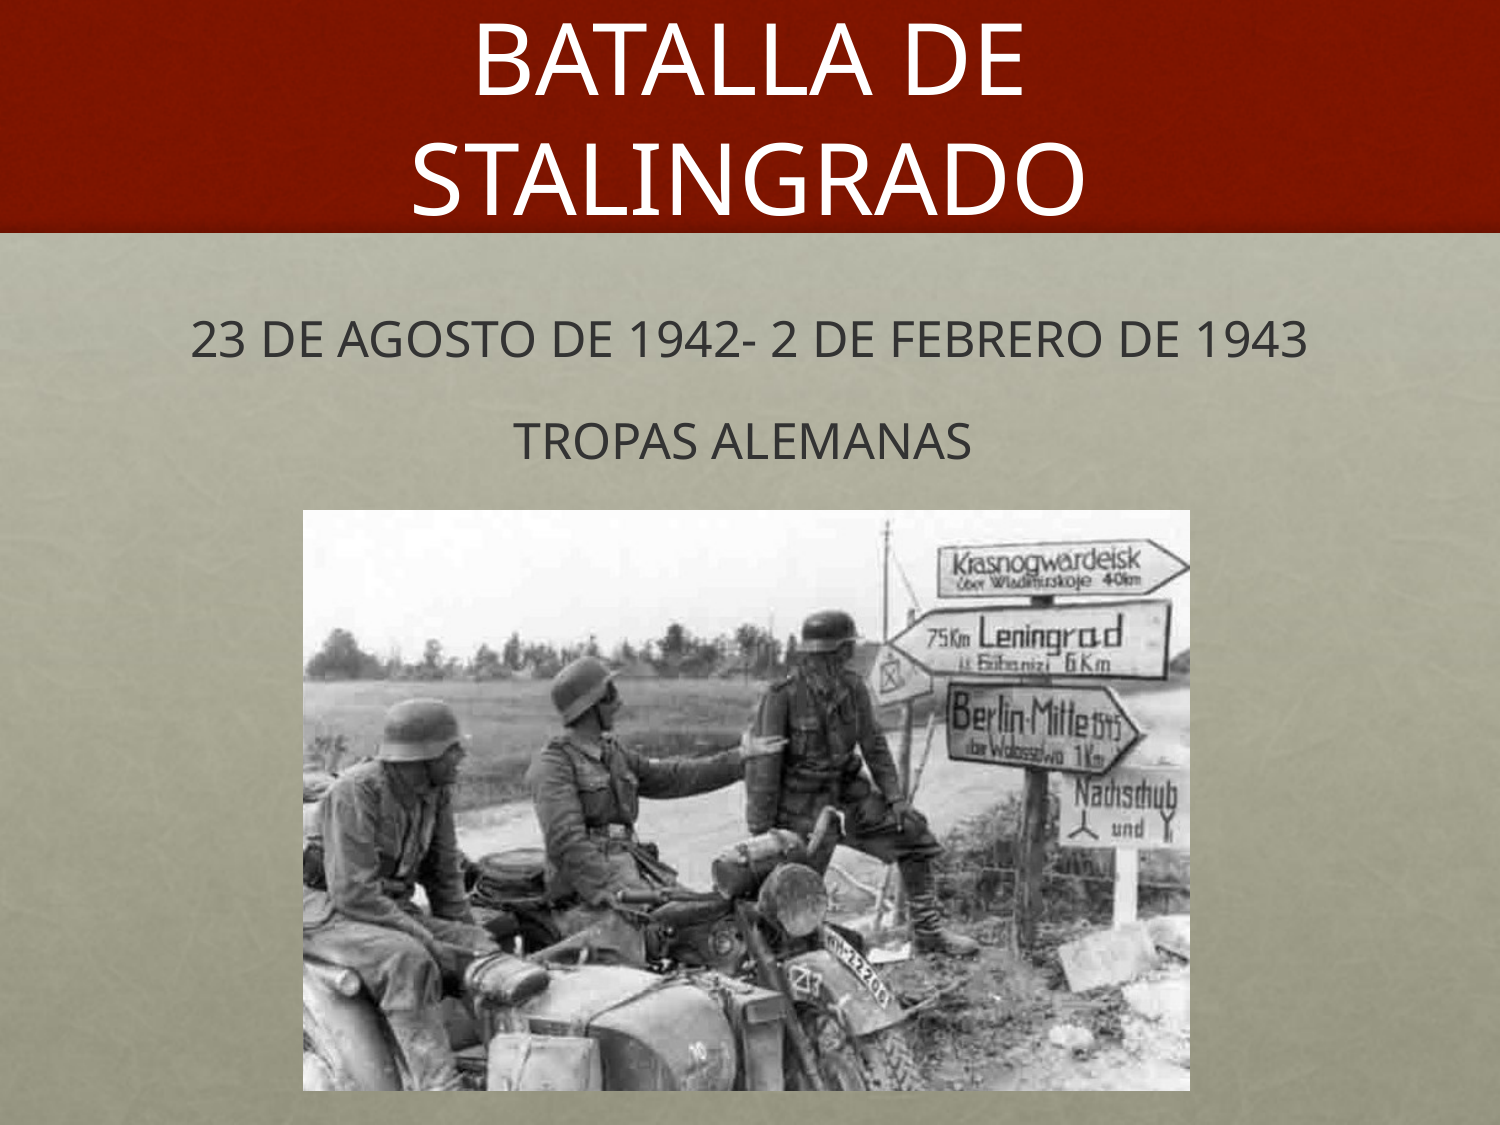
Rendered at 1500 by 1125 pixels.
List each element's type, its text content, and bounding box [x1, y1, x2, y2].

title BATALLA DE STALINGRADO [127, 10, 1372, 221]
list 23 DE AGOSTO DE 1942- 2 DE FEBRERO DE 1943 TROPAS ALEMANAS [127, 299, 1372, 1005]
picture [0, 214, 1500, 1125]
